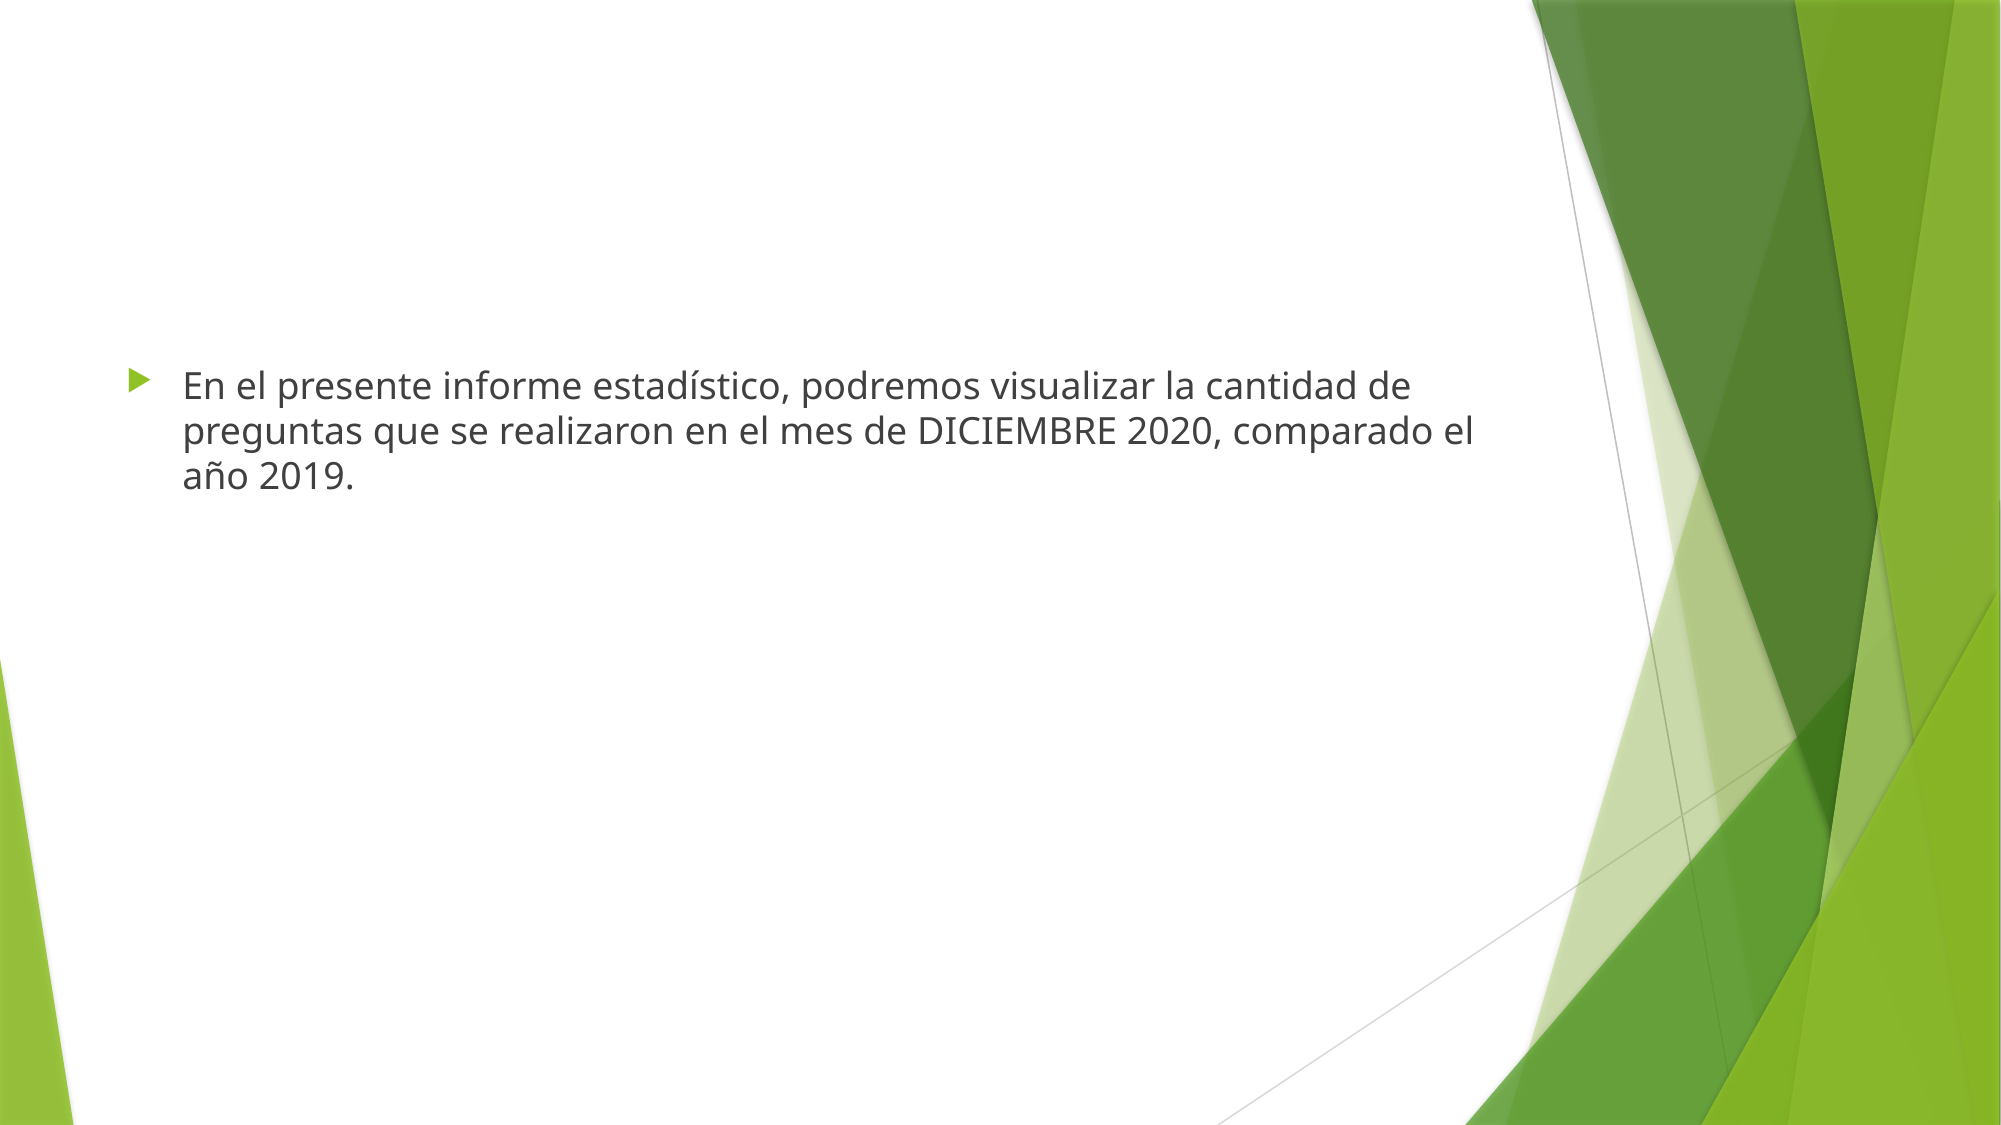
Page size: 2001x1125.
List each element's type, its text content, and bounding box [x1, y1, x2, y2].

list En el presente informe estadístico, podremos visualizar la cantidad de preguntas que se realizaron en el mes de DICIEMBRE 2020, comparado el año 2019. [111, 354, 1522, 992]
